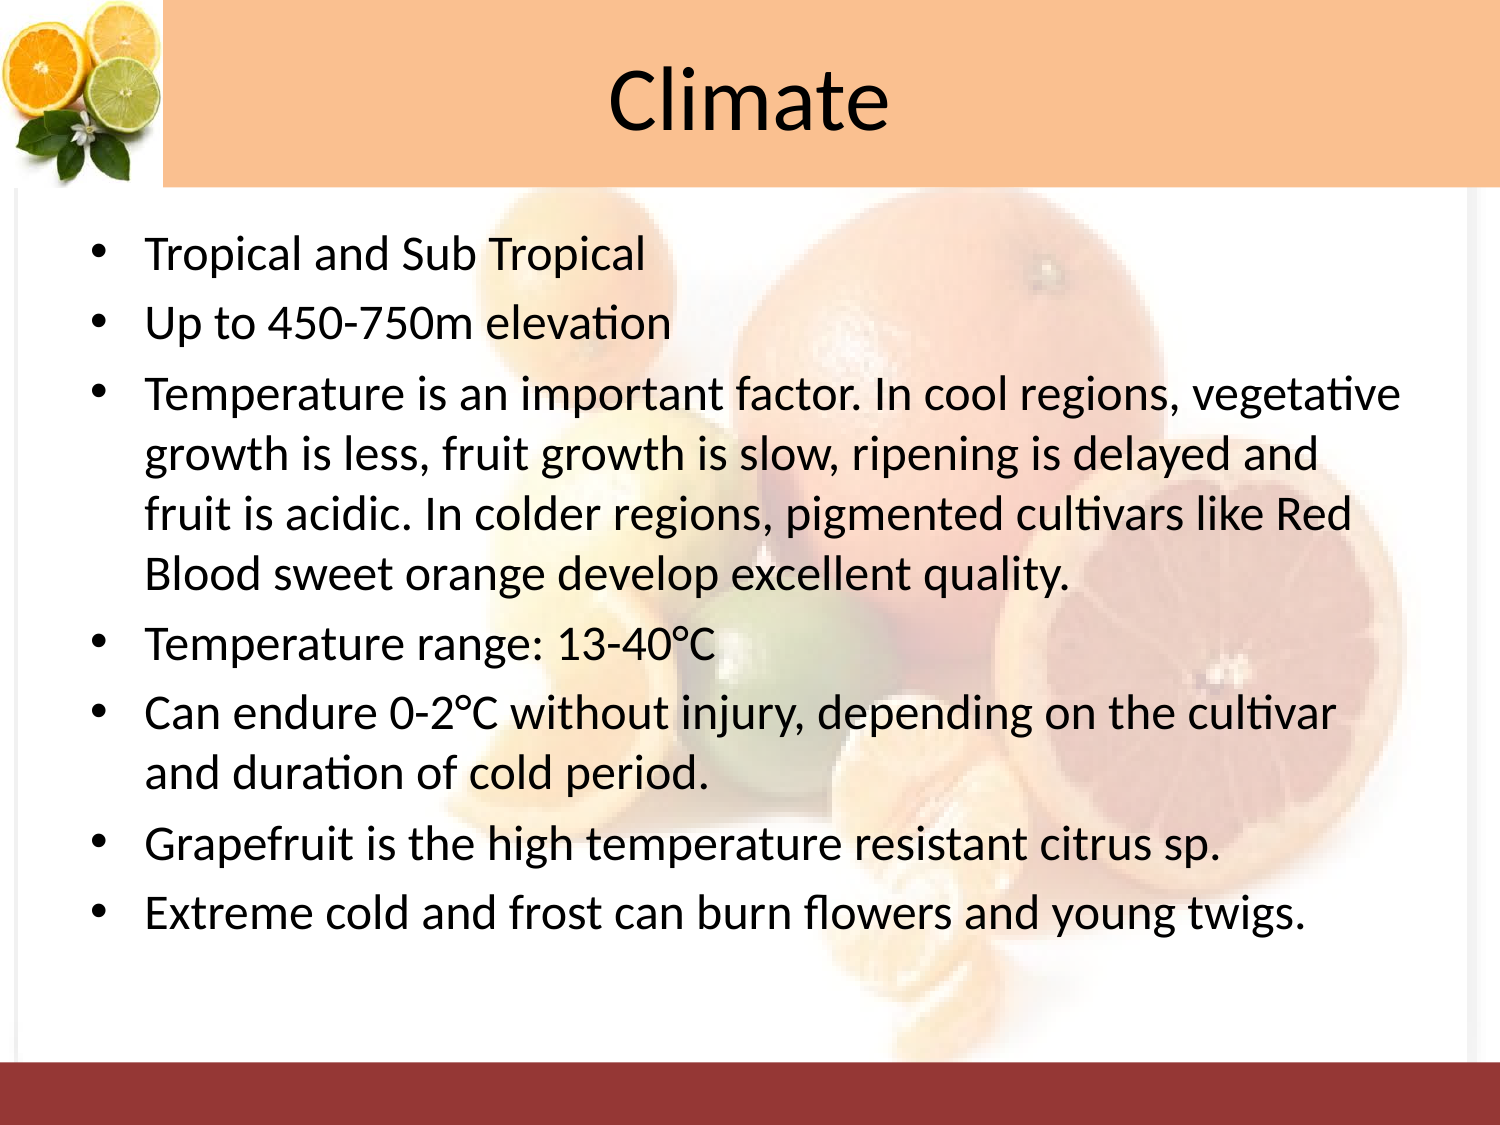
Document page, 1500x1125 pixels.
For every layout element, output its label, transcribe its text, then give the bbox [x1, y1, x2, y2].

title Climate [1496, 0, 1500, 188]
picture [0, 0, 1496, 1125]
